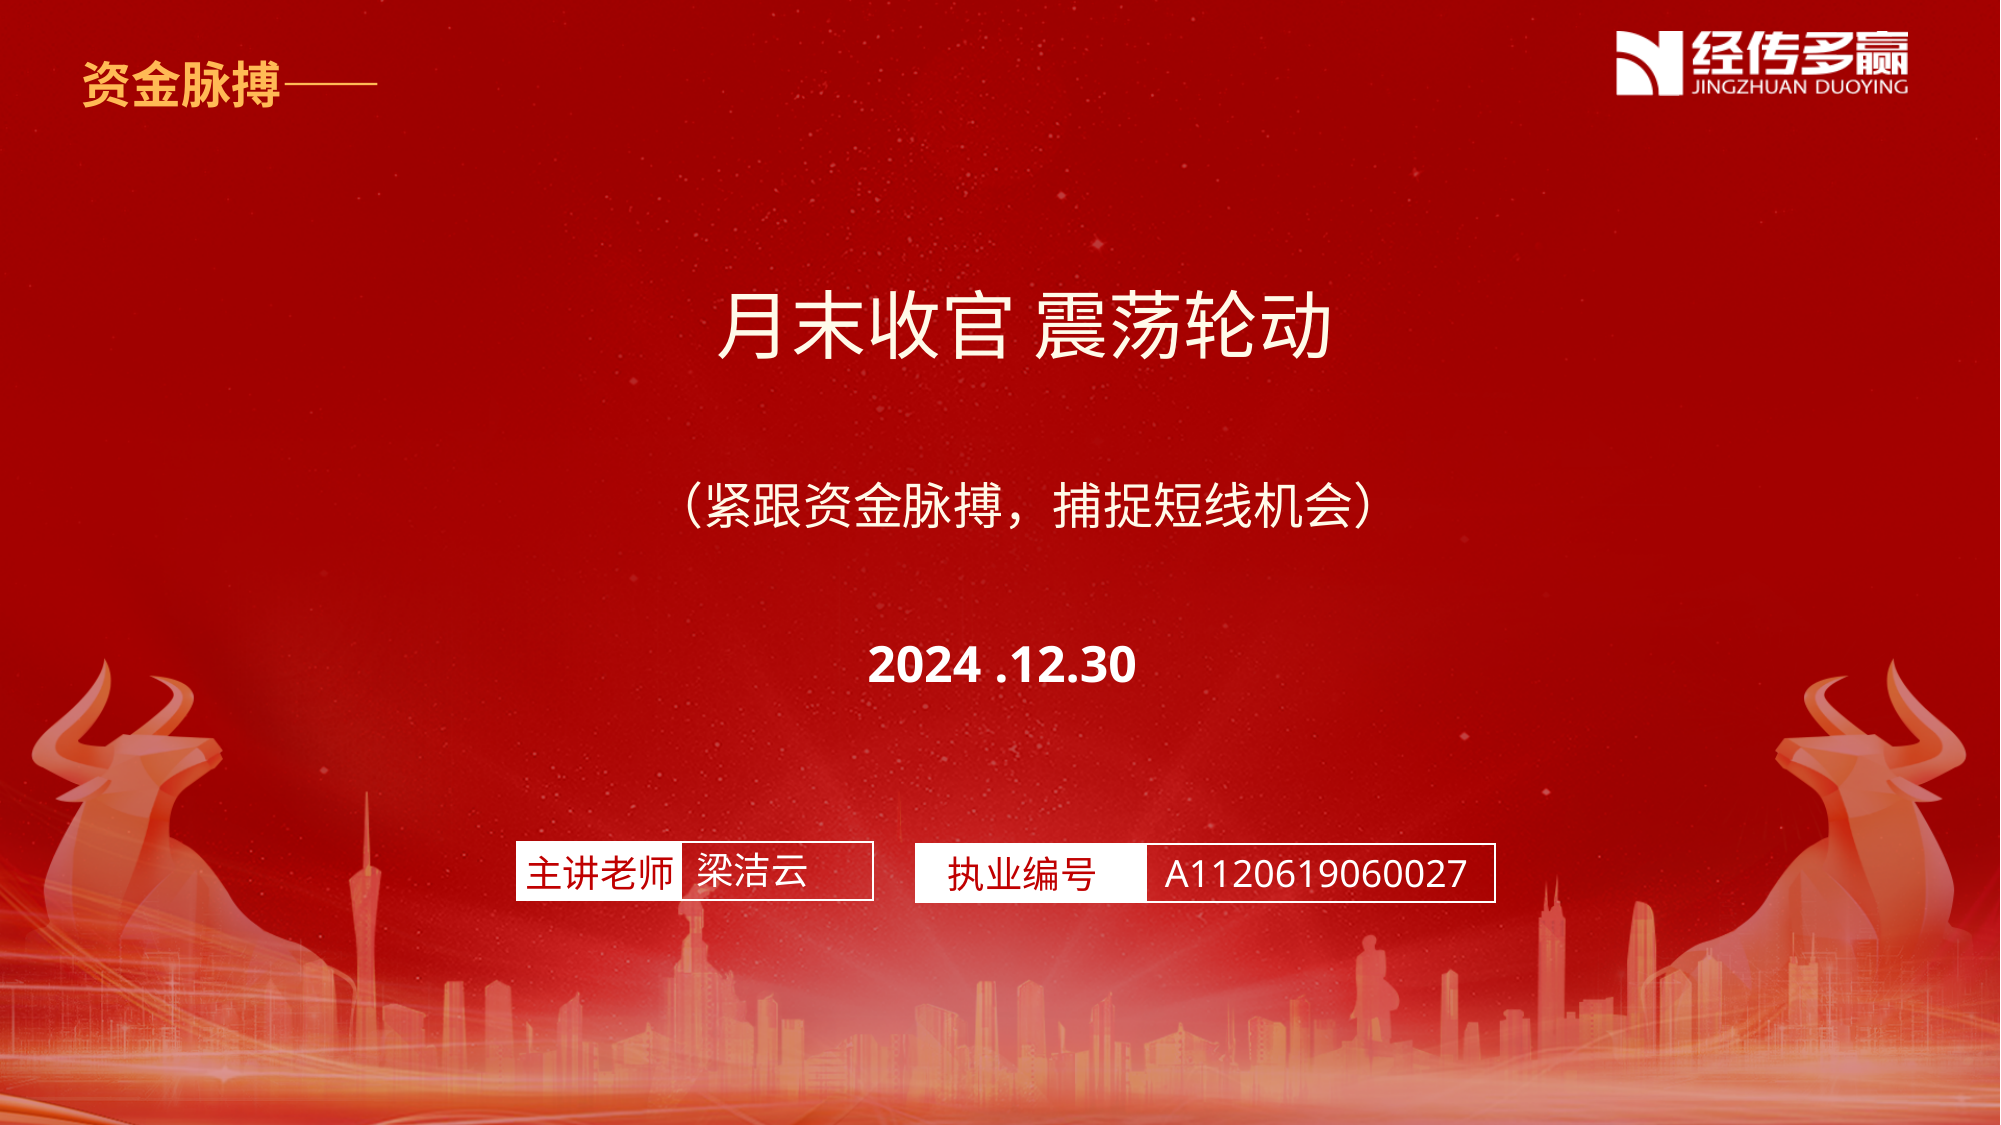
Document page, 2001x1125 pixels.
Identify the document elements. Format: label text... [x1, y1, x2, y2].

text_box （紧跟资金脉搏，捕捉短线机会） [290, 351, 1731, 654]
text_box 资金脉搏—— [66, 46, 660, 116]
text_box 梁洁云 [681, 839, 872, 900]
picture [0, 0, 2000, 1125]
text_box 2024 .12.30 [852, 625, 1211, 701]
text_box 月末收官 震荡轮动 [412, 244, 1570, 377]
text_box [916, 842, 1496, 905]
text_box 主讲老师 [510, 842, 699, 903]
